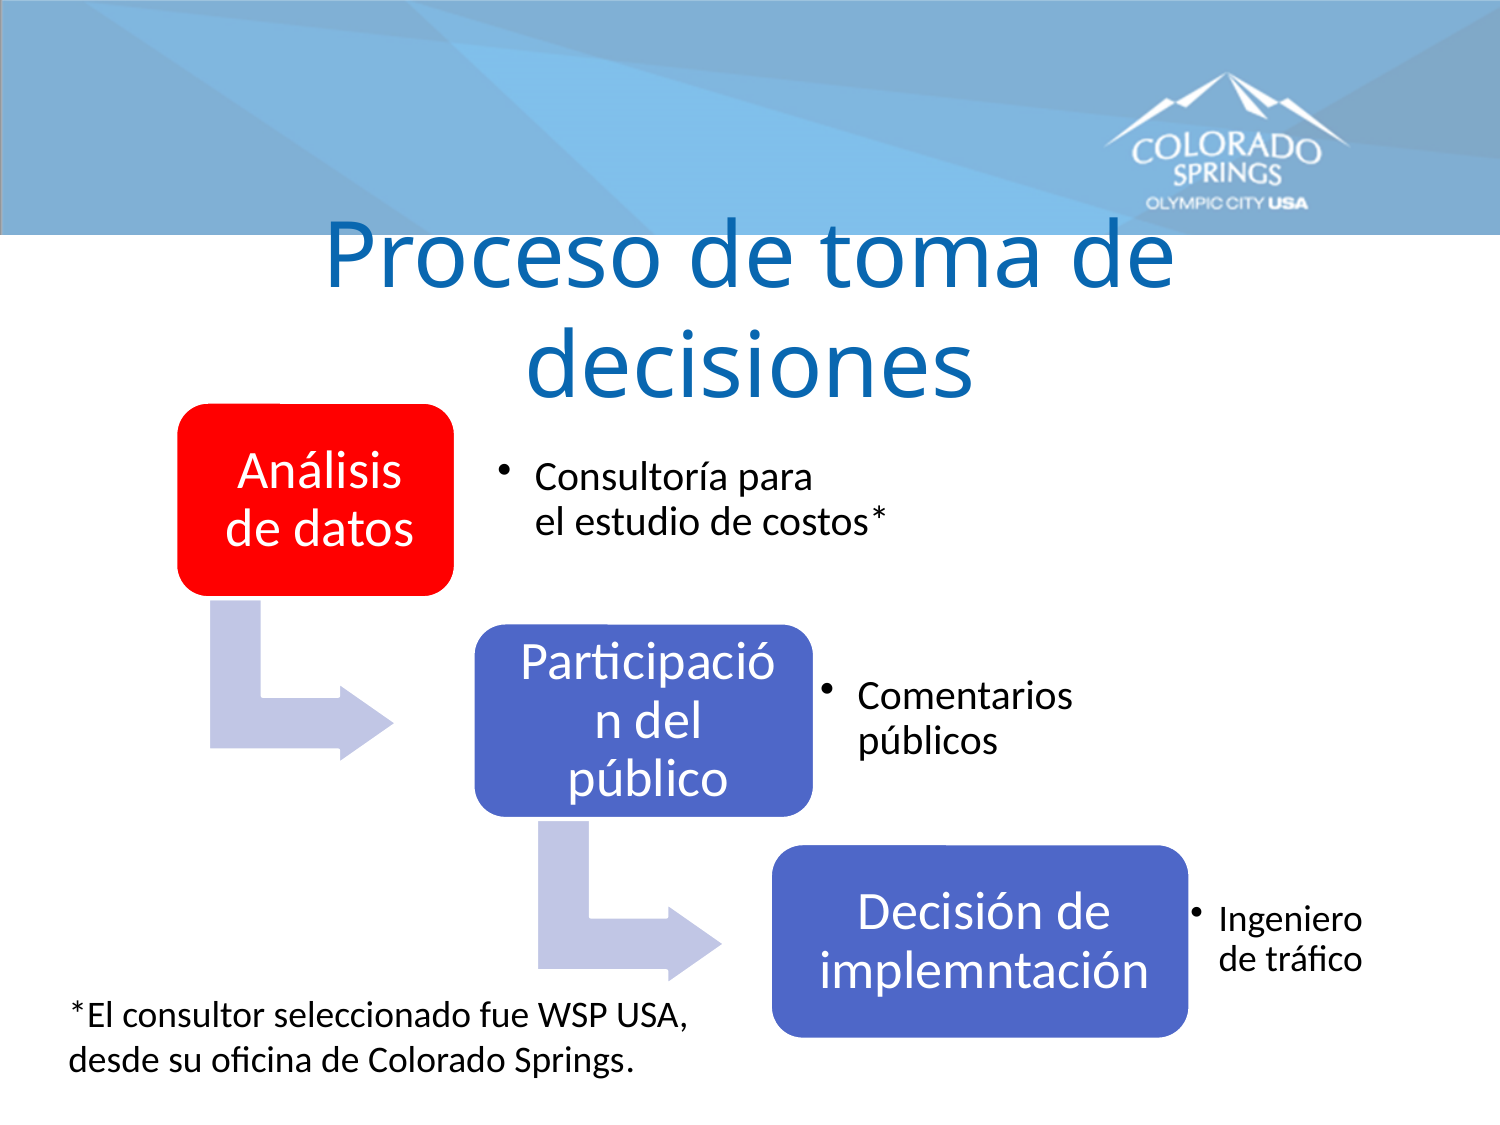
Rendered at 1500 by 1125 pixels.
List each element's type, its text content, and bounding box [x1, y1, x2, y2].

picture [0, 0, 1500, 235]
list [49, 397, 1451, 1044]
title Proceso de toma de decisiones [75, 212, 1425, 396]
text_box *El consultor seleccionado fue WSP USA, desde su oficina de Colorado Springs. [53, 1051, 705, 1088]
